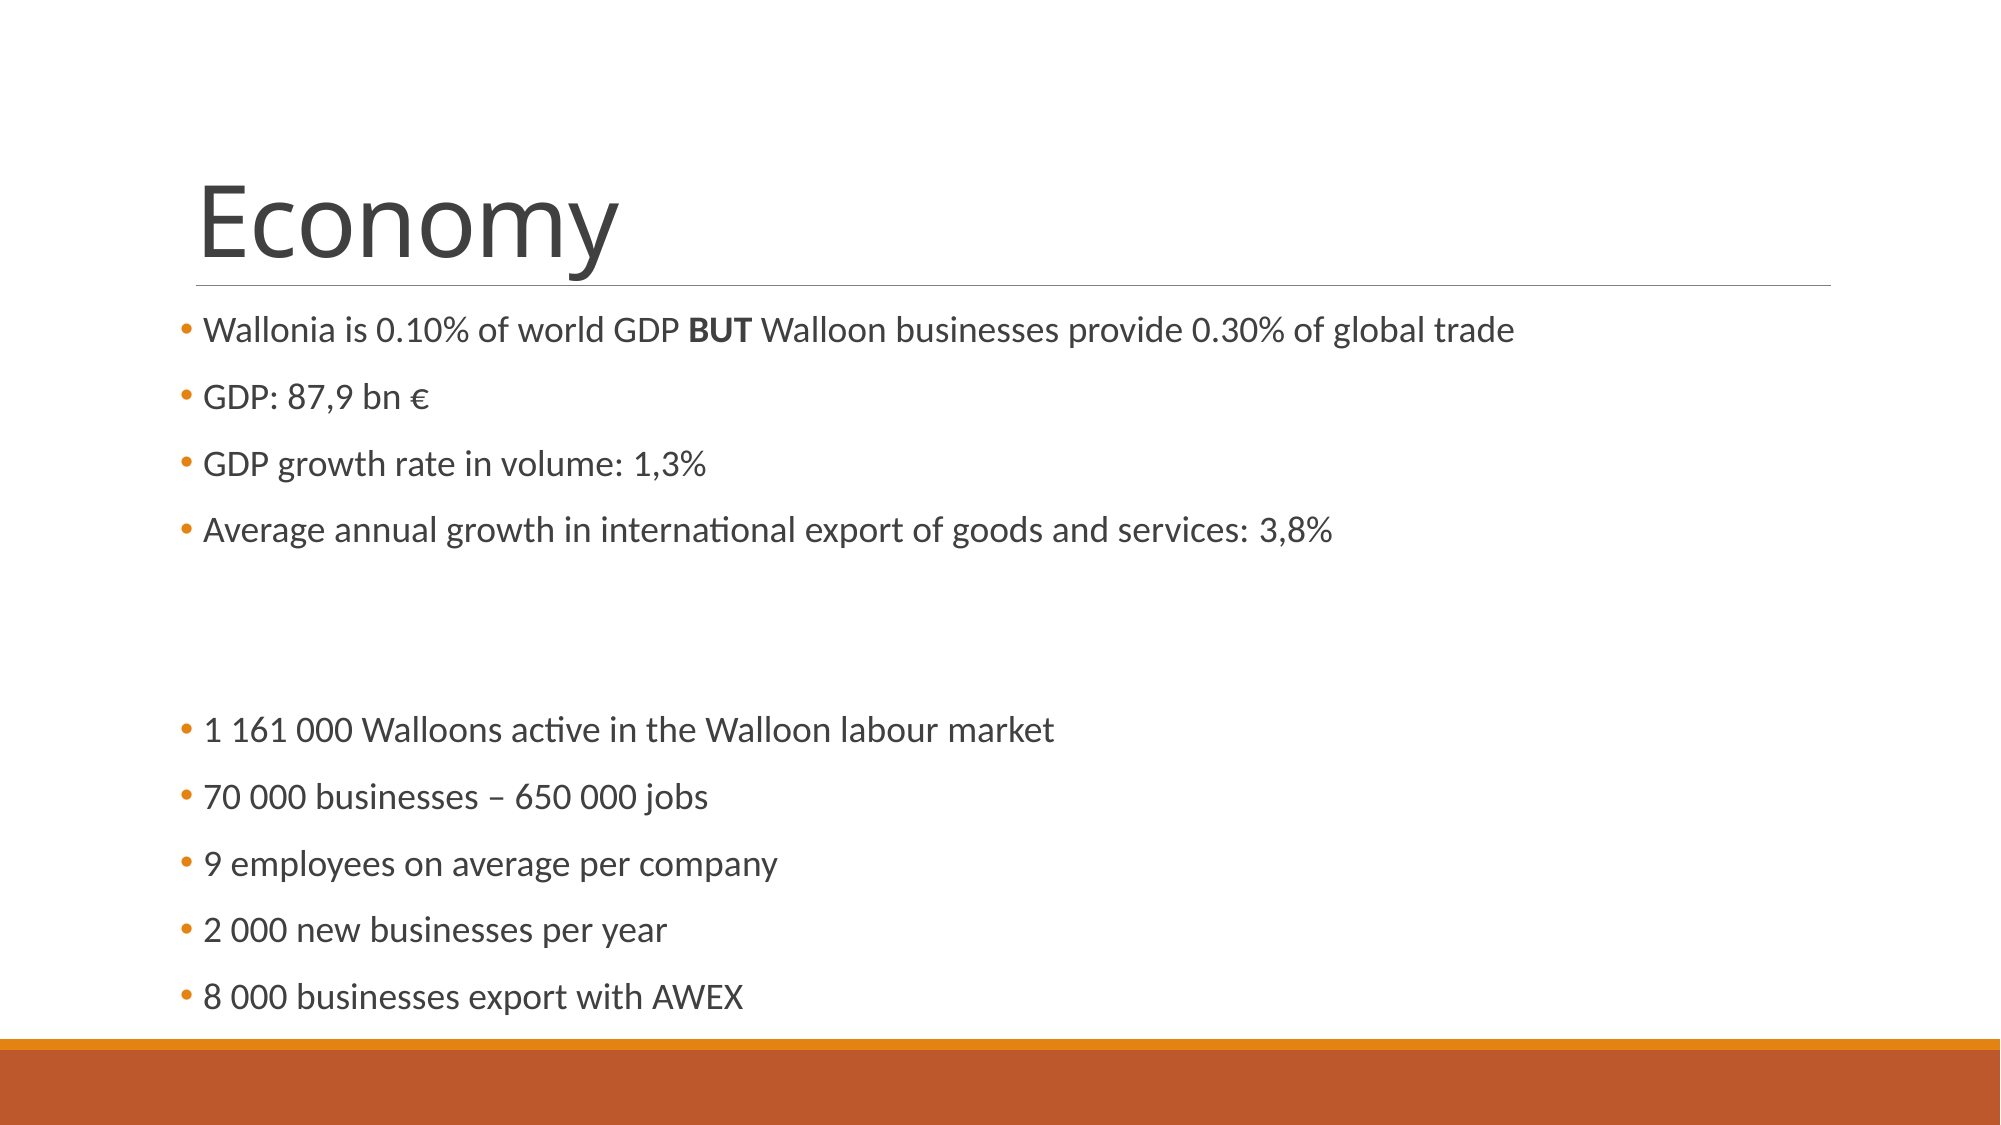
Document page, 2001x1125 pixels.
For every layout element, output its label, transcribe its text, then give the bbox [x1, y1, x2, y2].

list Wallonia is 0.10% of world GDP BUT Walloon businesses provide 0.30% of global trade GDP: 87,9 bn € GDP growth rate in volume: 1,3% Average annual growth in international export of goods and services: 3,8% 1 161 000 Walloons active in the Walloon labour market 70 000 businesses – 650 000 jobs 9 employees on average per company 2 000 new businesses per year 8 000 businesses export with AWEX [180, 302, 1830, 1027]
title Economy [180, 47, 1830, 285]
